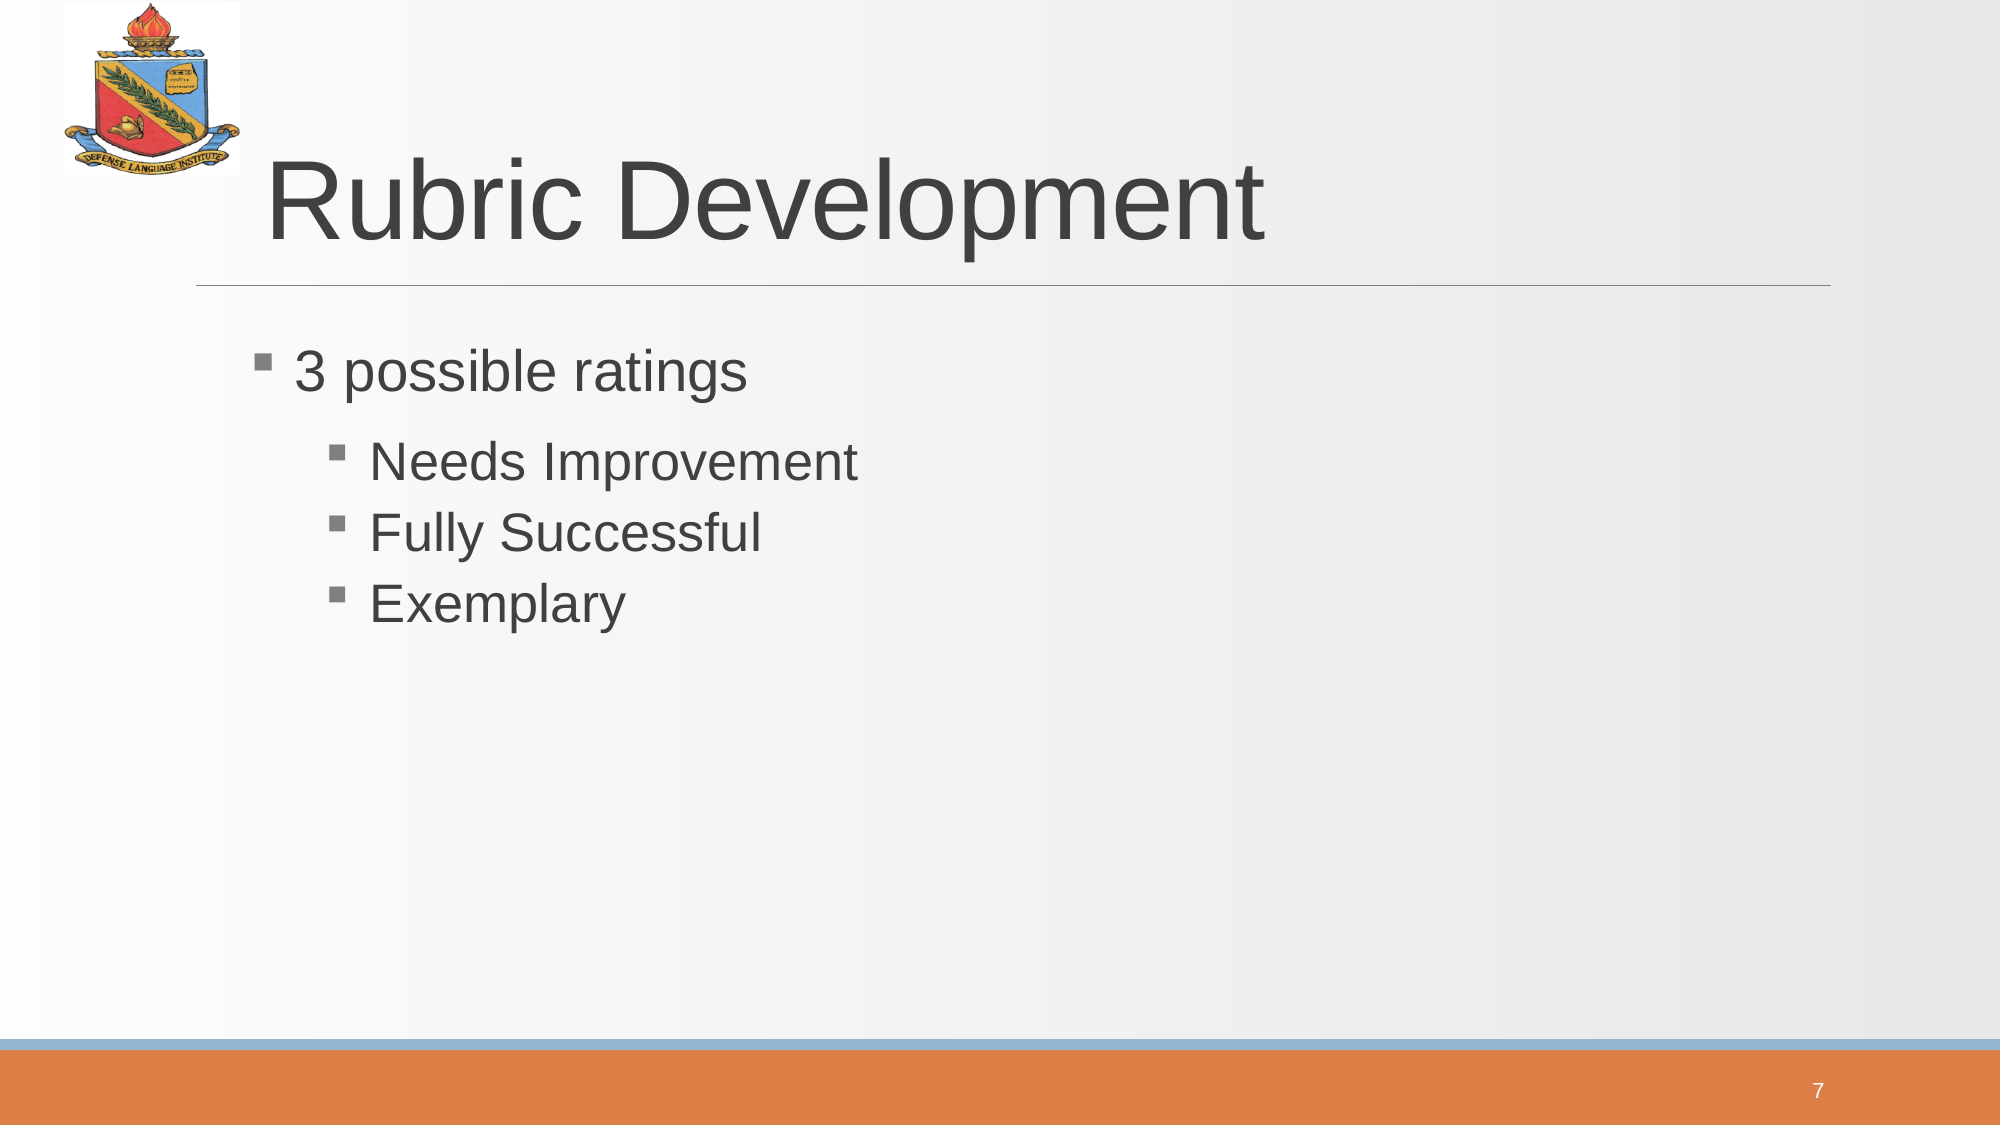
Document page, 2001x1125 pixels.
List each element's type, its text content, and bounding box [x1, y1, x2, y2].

picture [64, 2, 240, 175]
slide_number 7 [1624, 1059, 1840, 1120]
title Rubric Development [249, 128, 1862, 270]
list 3 possible ratings Needs Improvement Fully Successful Exemplary [249, 334, 1830, 1022]
